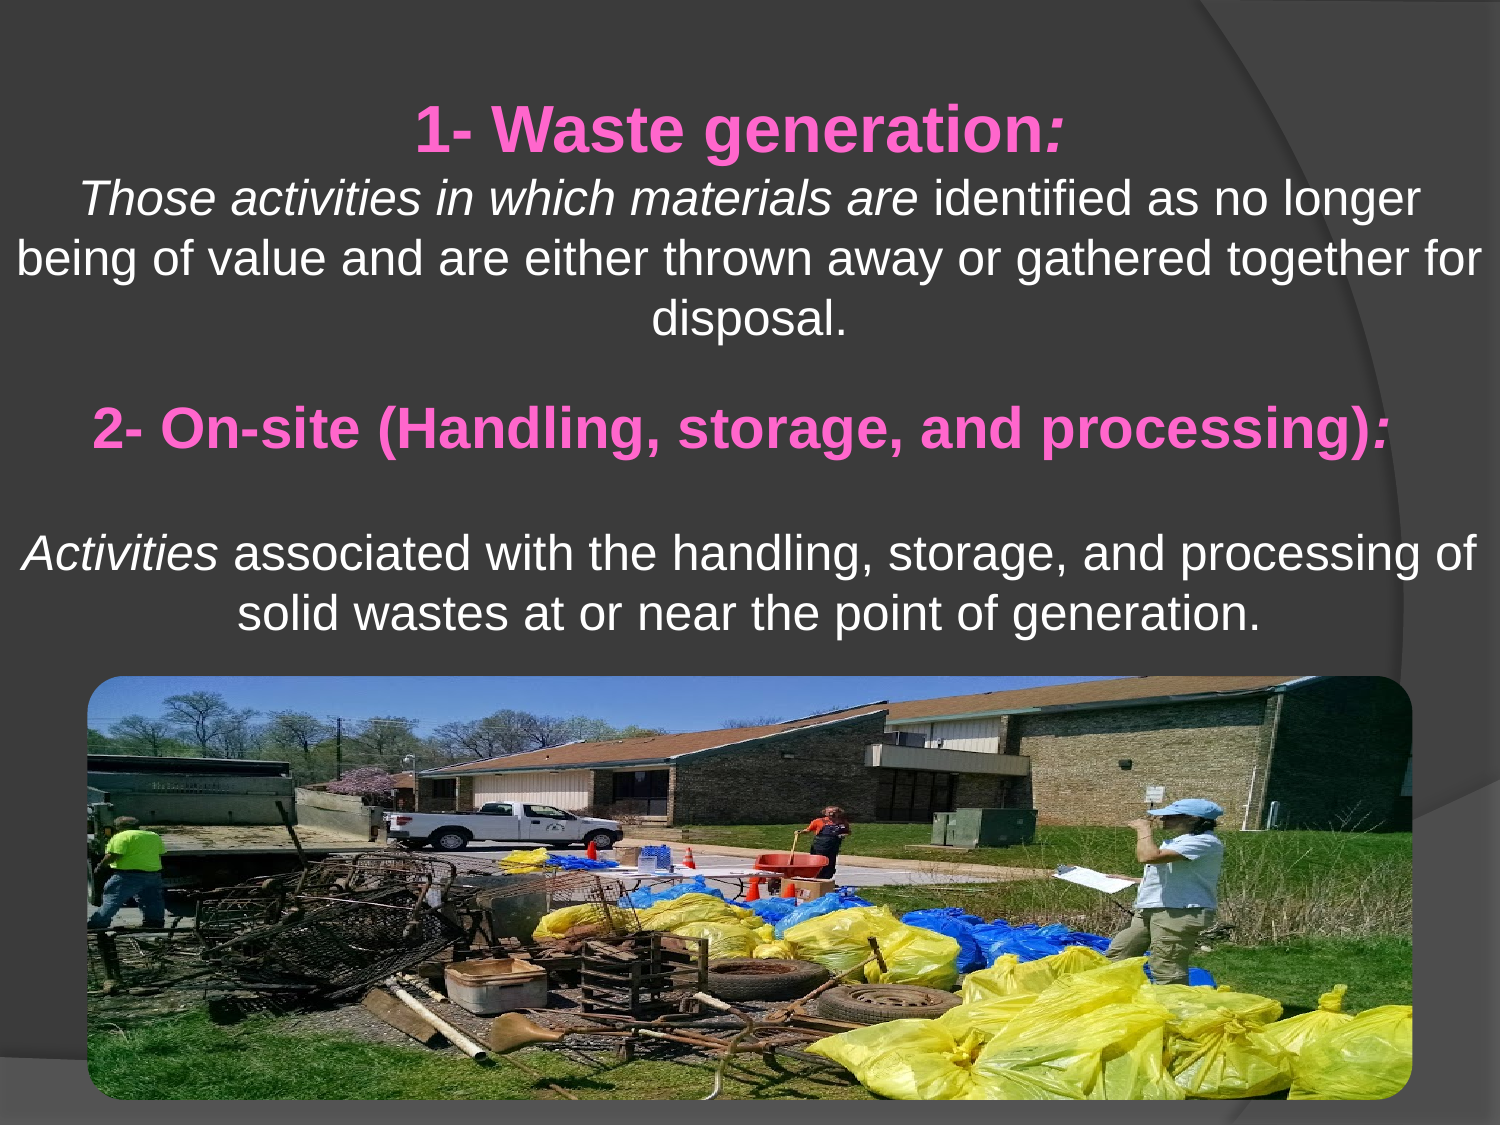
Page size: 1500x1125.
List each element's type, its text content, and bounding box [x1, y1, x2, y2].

text_box 1- Waste generation: Those activities in which materials are identified as no longer being of value and are either thrown away or gathered together for disposal. 2- On-site (Handling, storage, and processing): Activities associated with the handling, storage, and processing of solid wastes at or near the point of generation. [0, 78, 1500, 648]
picture [87, 675, 1413, 1100]
